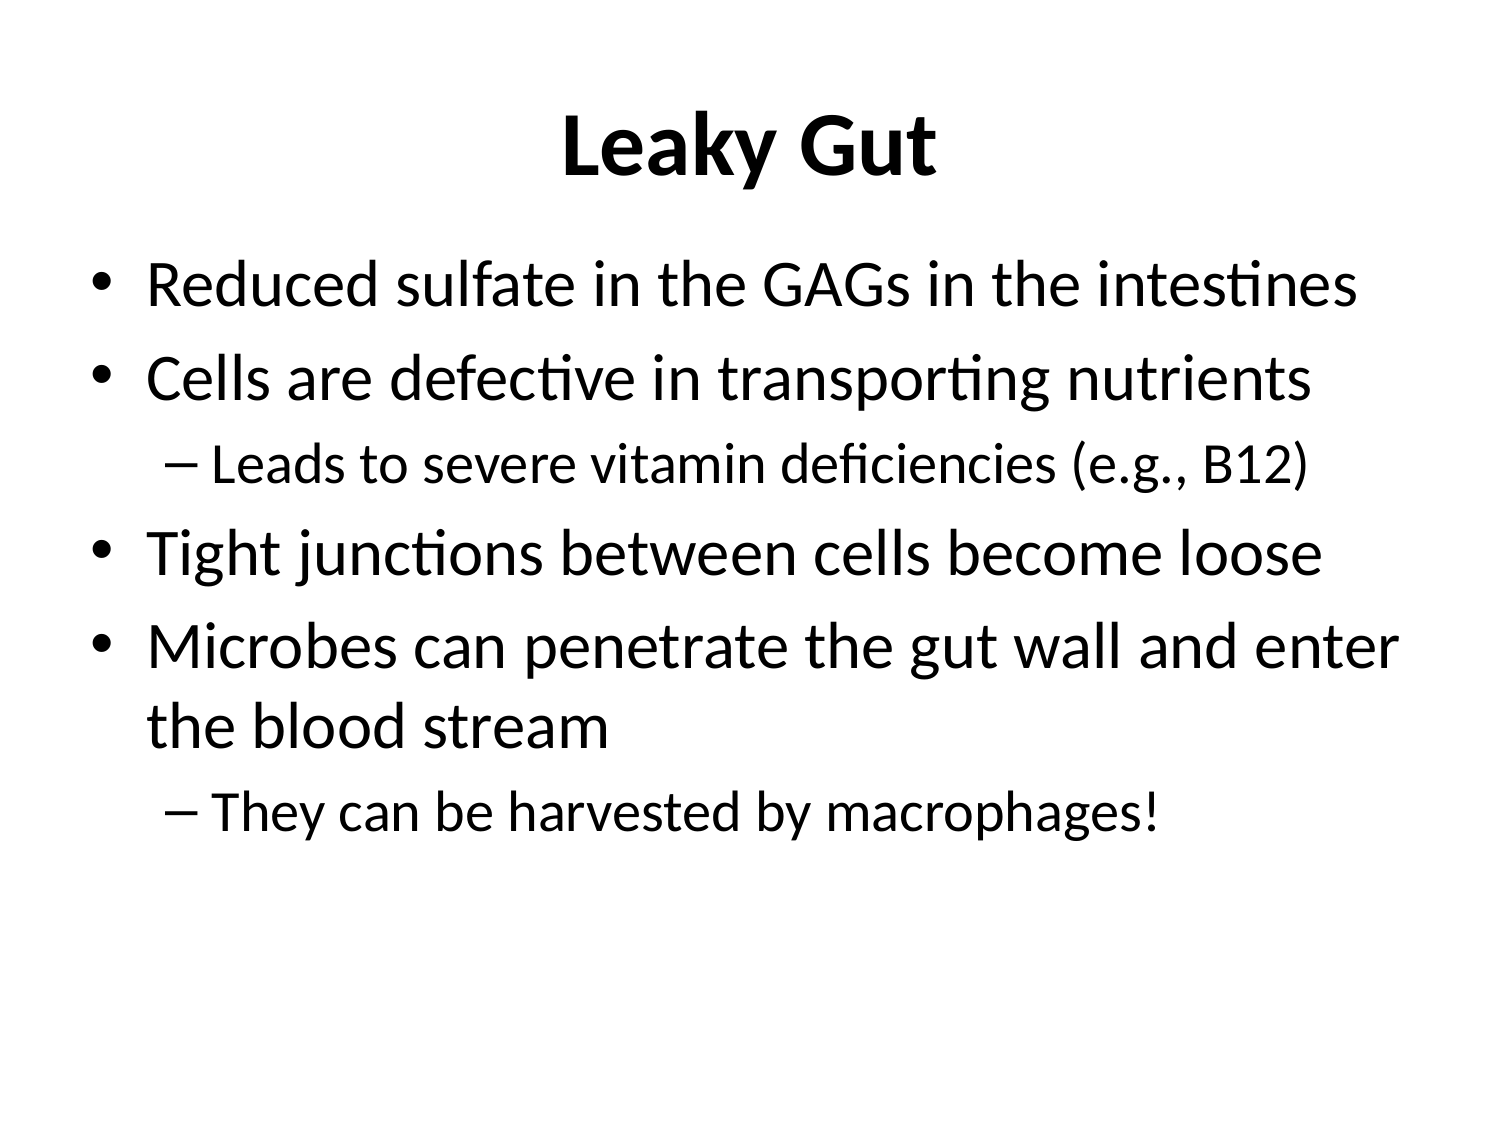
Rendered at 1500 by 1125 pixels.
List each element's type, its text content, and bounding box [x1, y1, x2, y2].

list Reduced sulfate in the GAGs in the intestines Cells are defective in transporting nutrients Leads to severe vitamin deficiencies (e.g., B12) Tight junctions between cells become loose Microbes can penetrate the gut wall and enter the blood stream They can be harvested by macrophages! [75, 232, 1425, 975]
title Leaky Gut [75, 45, 1425, 232]
